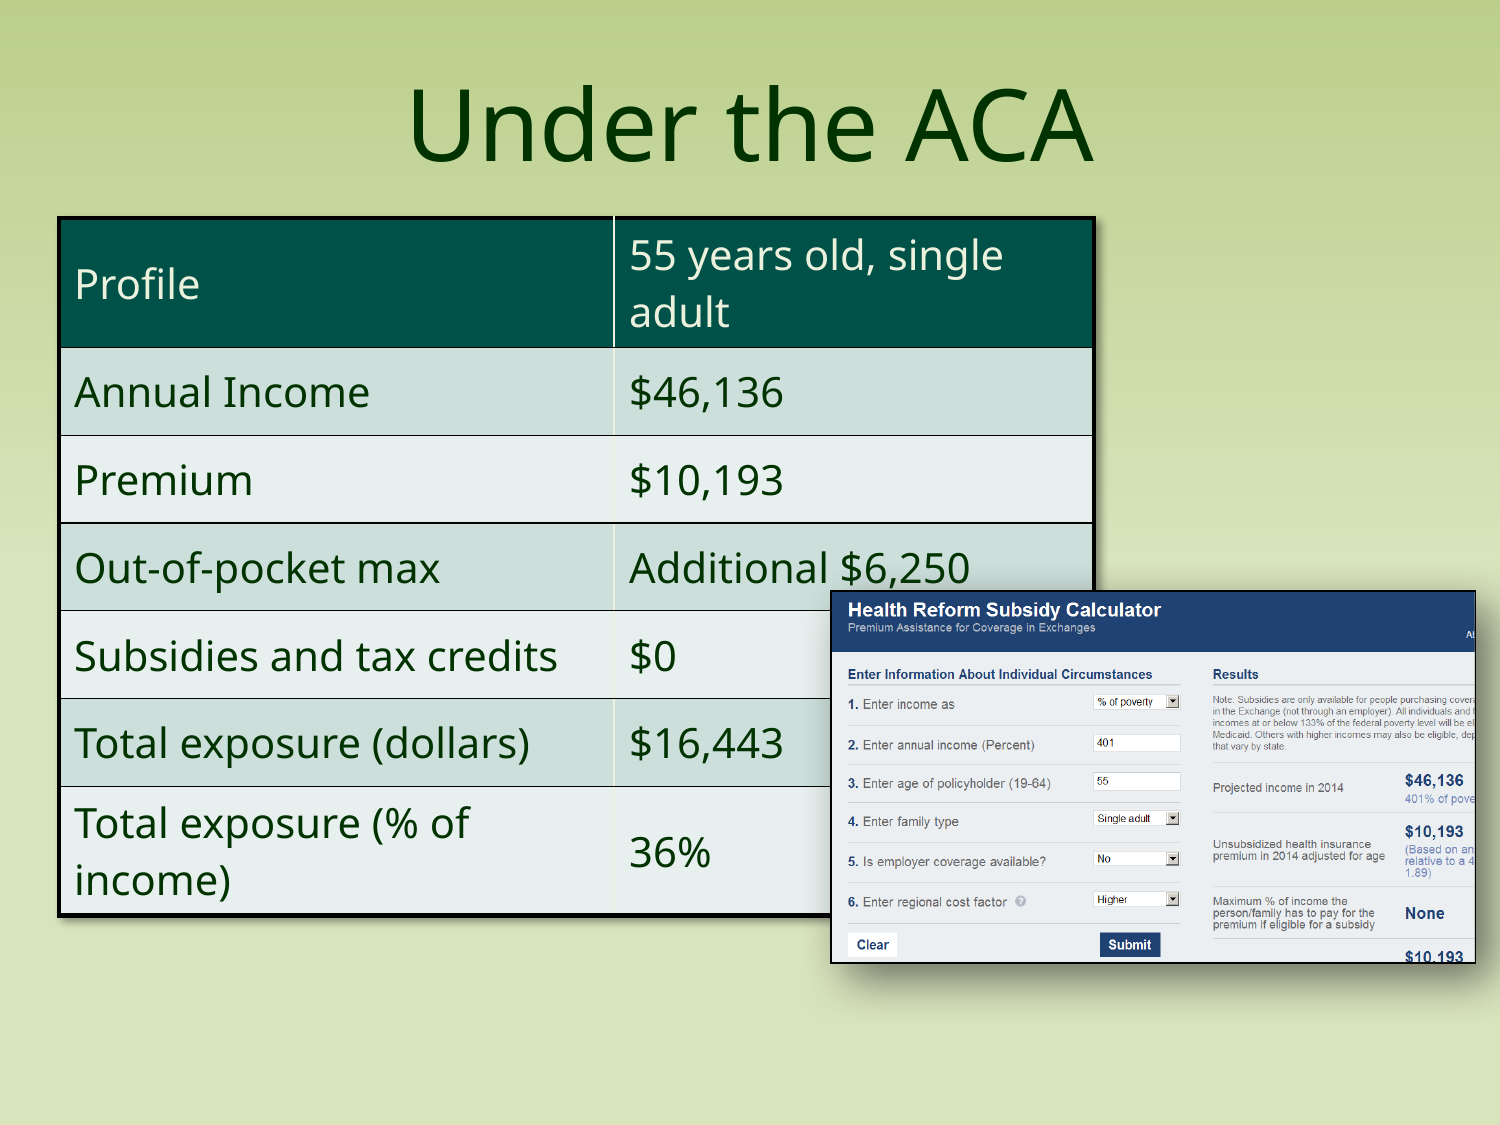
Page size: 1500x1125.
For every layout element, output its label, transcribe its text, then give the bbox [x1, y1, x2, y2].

table_cell 36% [615, 787, 813, 913]
table_cell Additional $6,250 [615, 524, 1092, 610]
table_cell $0 [615, 611, 817, 698]
table_cell Annual Income [61, 348, 613, 435]
title Under the ACA [59, 28, 1441, 216]
table_header 55 years old, single adult [615, 220, 1092, 347]
table_cell $46,136 [615, 348, 1092, 435]
table_cell Premium [61, 436, 613, 522]
table_cell Total exposure (% of income) [61, 787, 613, 913]
table_cell $16,443 [615, 699, 813, 786]
table_header Profile [61, 220, 613, 347]
table_cell Out-of-pocket max [61, 524, 613, 610]
table_cell Subsidies and tax credits [61, 611, 613, 698]
picture [831, 591, 1475, 963]
table_cell Total exposure (dollars) [61, 699, 613, 786]
table_cell $10,193 [615, 436, 1092, 522]
